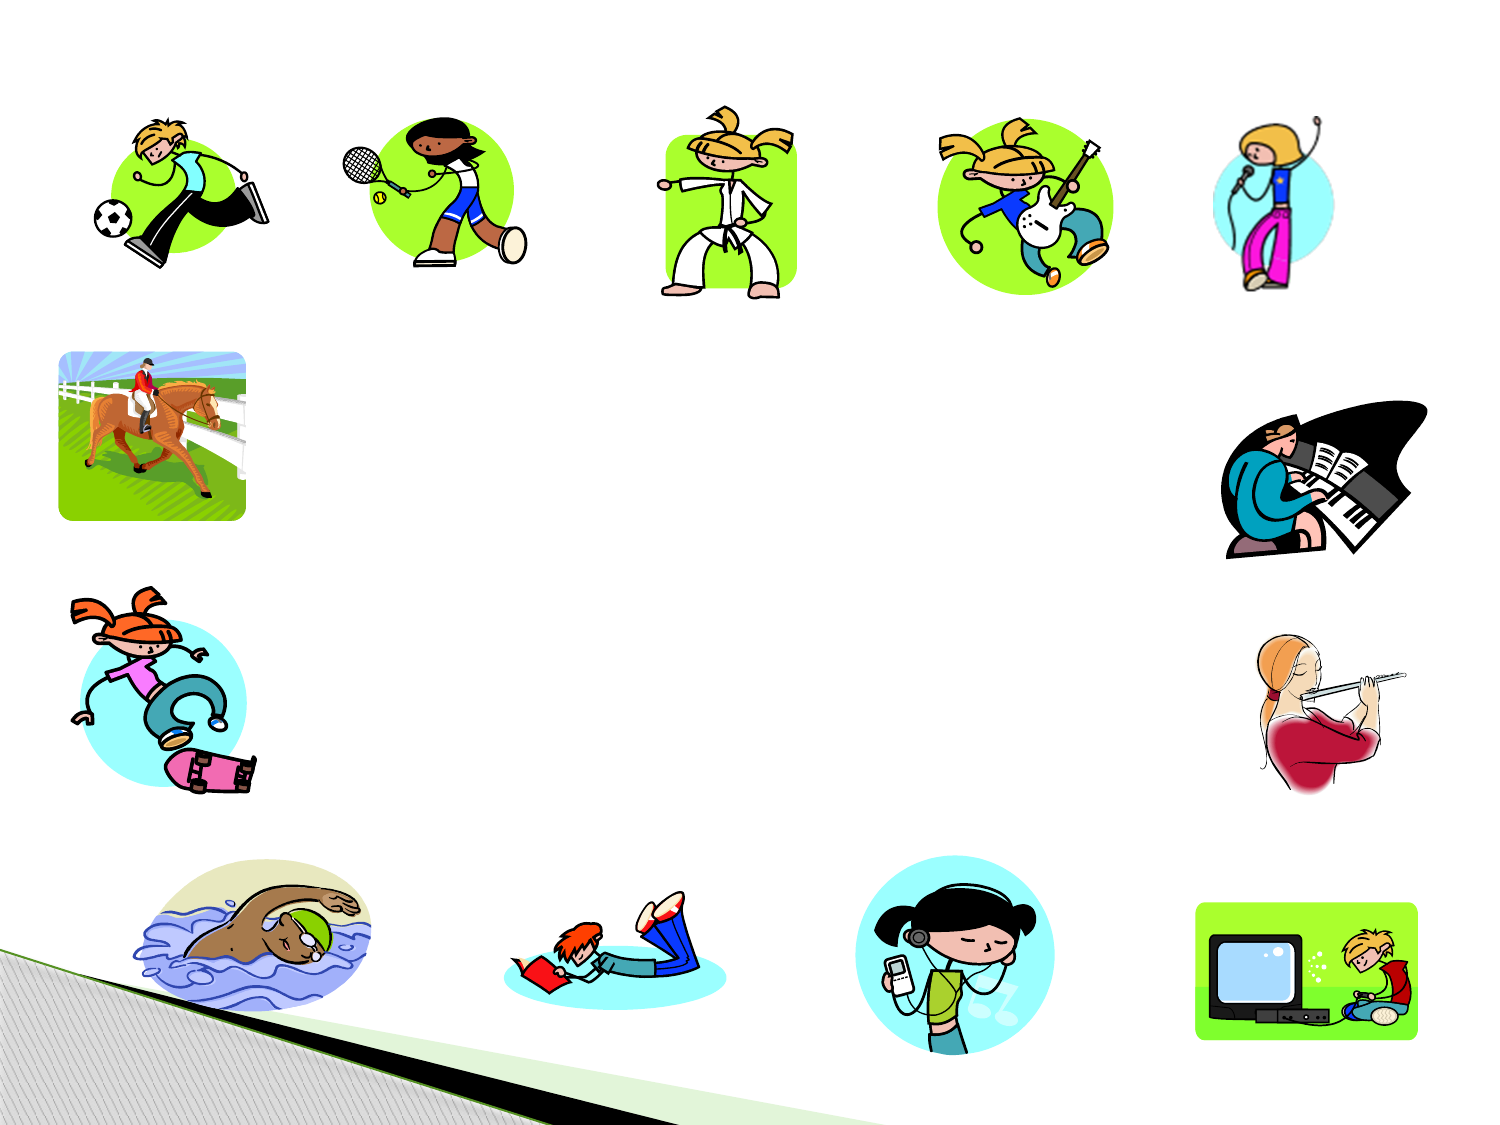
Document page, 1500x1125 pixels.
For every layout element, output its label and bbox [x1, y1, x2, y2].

picture [128, 855, 376, 1016]
picture [1195, 902, 1419, 1041]
picture [70, 585, 259, 796]
picture [1218, 398, 1430, 562]
picture [1213, 115, 1337, 296]
picture [1253, 632, 1408, 797]
picture [855, 855, 1055, 1057]
picture [93, 116, 270, 269]
picture [339, 116, 528, 268]
picture [58, 351, 247, 522]
picture [656, 105, 798, 303]
picture [937, 116, 1114, 296]
picture [503, 890, 727, 1011]
